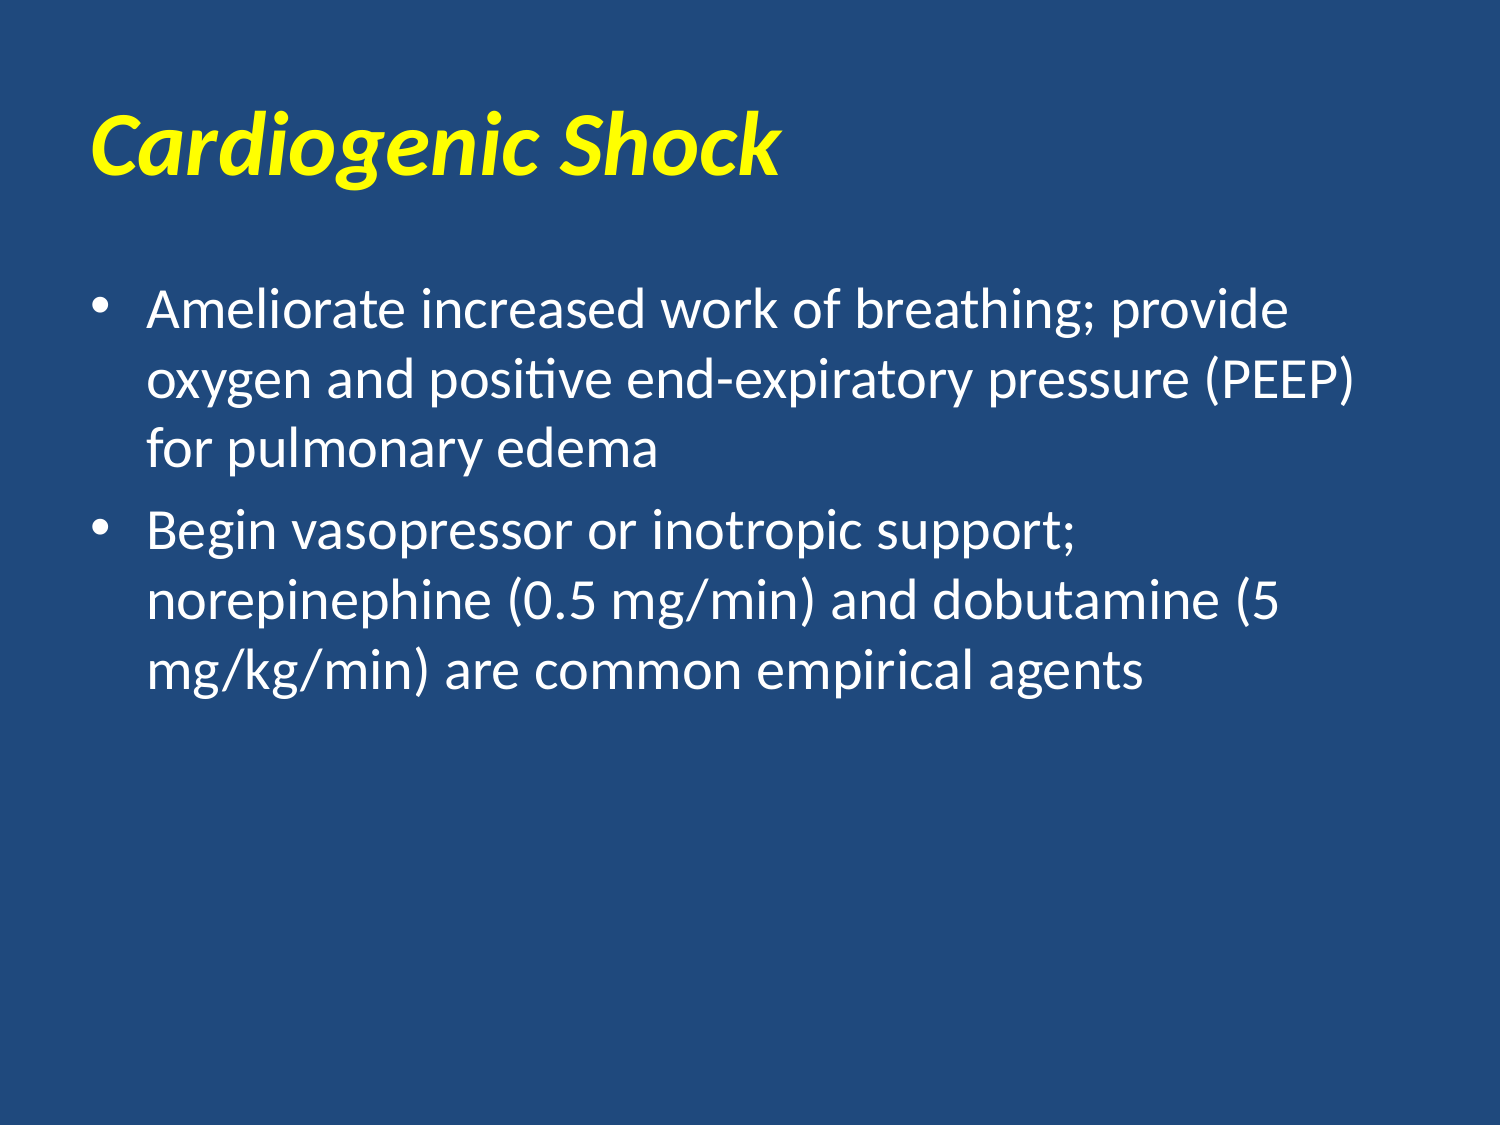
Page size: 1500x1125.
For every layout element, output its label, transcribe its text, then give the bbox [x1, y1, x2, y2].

title Cardiogenic Shock [75, 45, 1425, 233]
list Ameliorate increased work of breathing; provide oxygen and positive end-expiratory pressure (PEEP) for pulmonary edema Begin vasopressor or inotropic support; norepinephine (0.5 mg/min) and dobutamine (5 mg/kg/min) are common empirical agents [75, 262, 1425, 1005]
